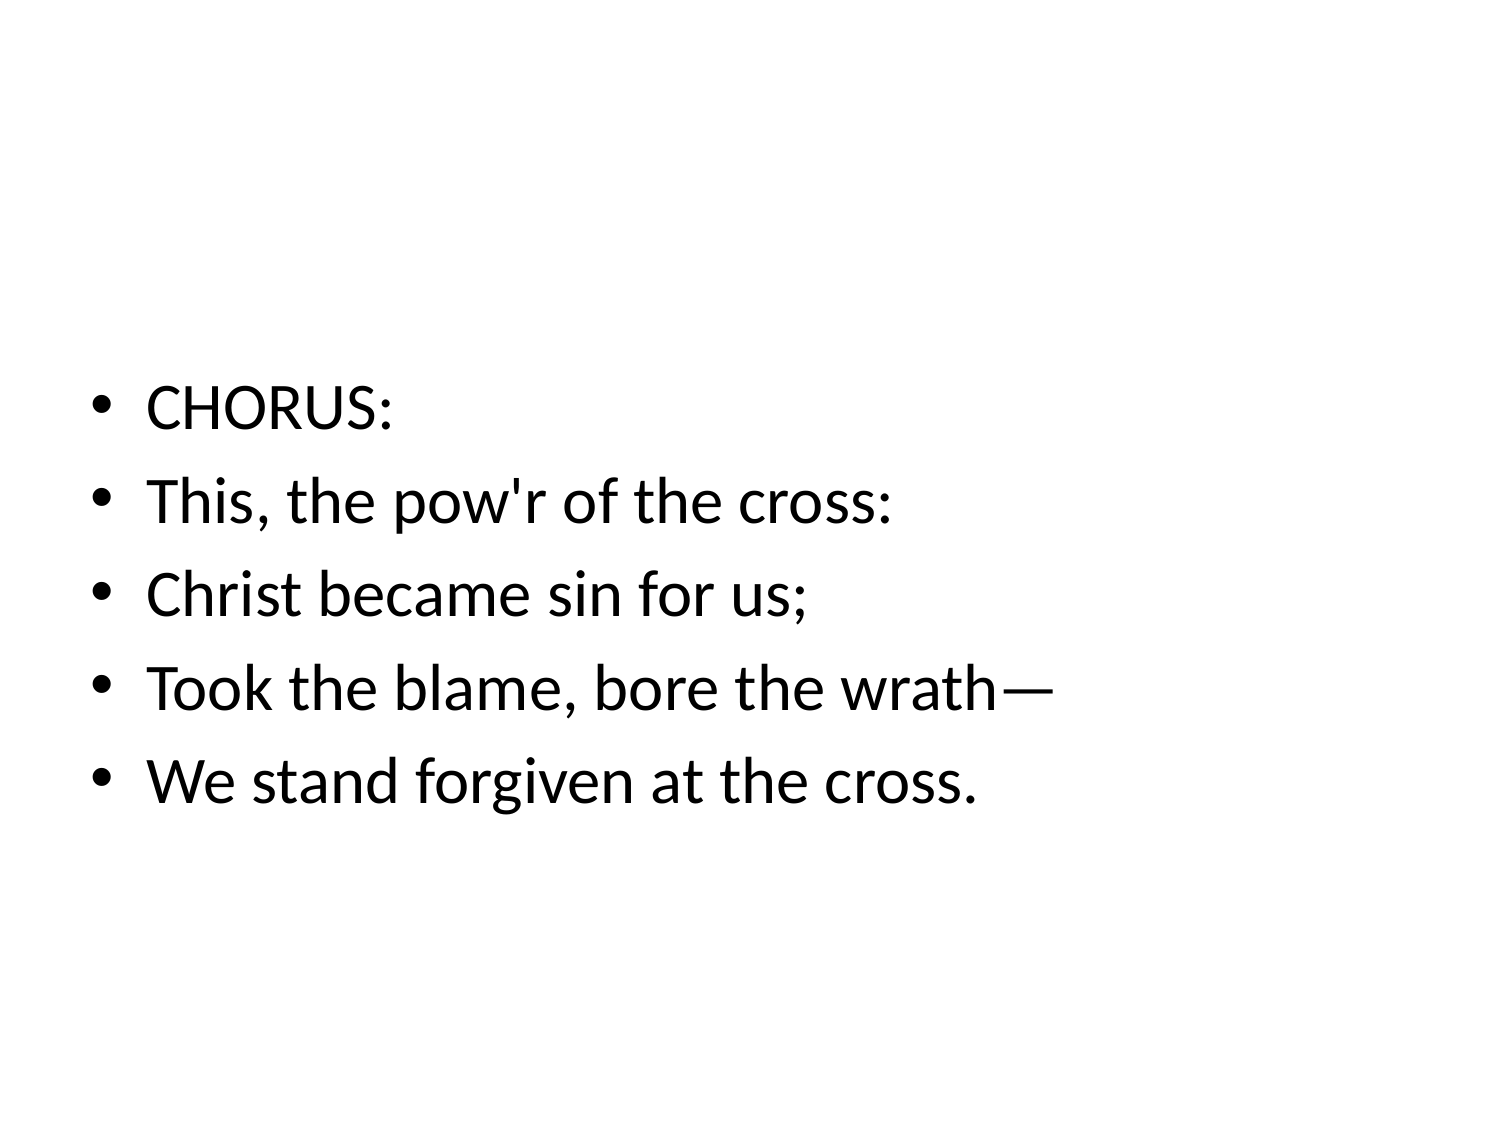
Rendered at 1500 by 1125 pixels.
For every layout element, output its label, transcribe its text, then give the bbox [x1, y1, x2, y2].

list CHORUS: This, the pow'r of the cross: Christ became sin for us; Took the blame, bore the wrath— We stand forgiven at the cross. [75, 262, 1425, 1005]
